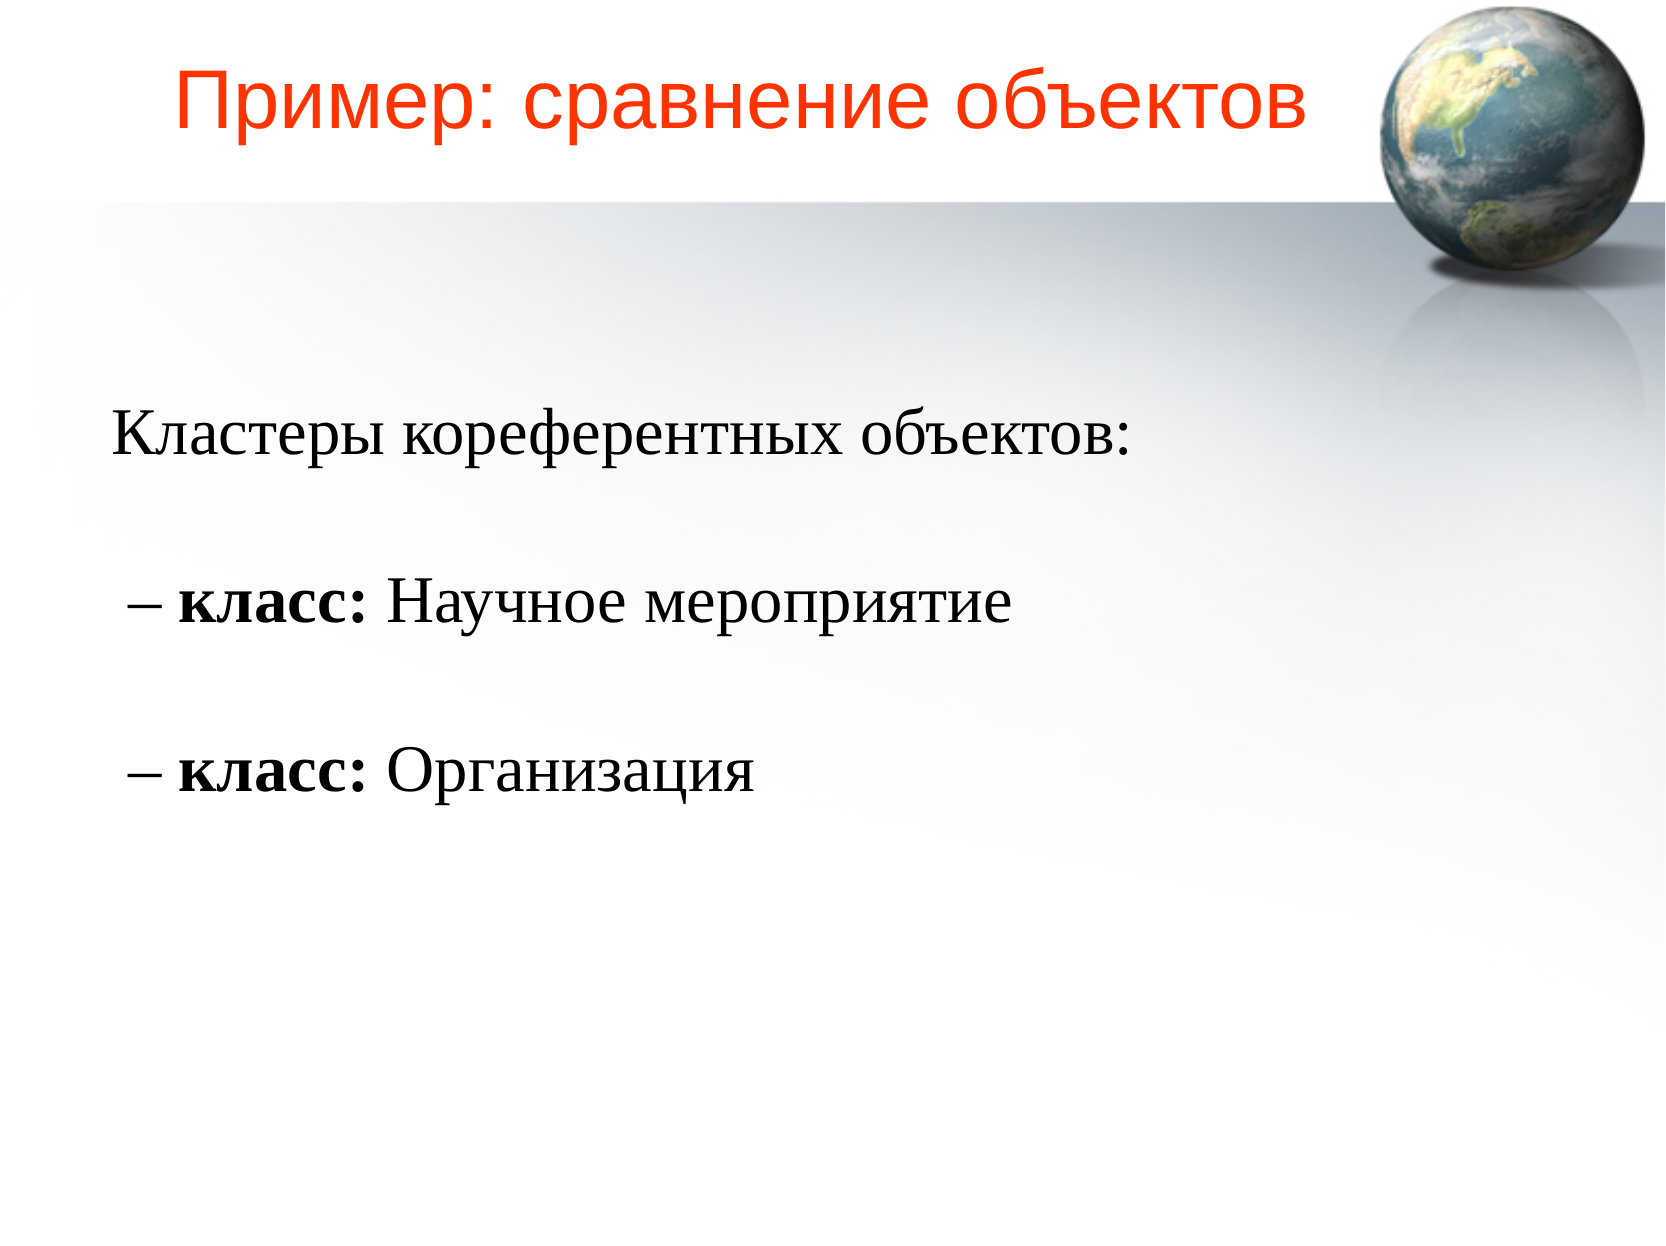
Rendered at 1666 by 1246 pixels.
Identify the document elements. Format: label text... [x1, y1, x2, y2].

title Пример: сравнение объектов [157, 84, 1346, 209]
picture [0, 0, 1666, 1246]
